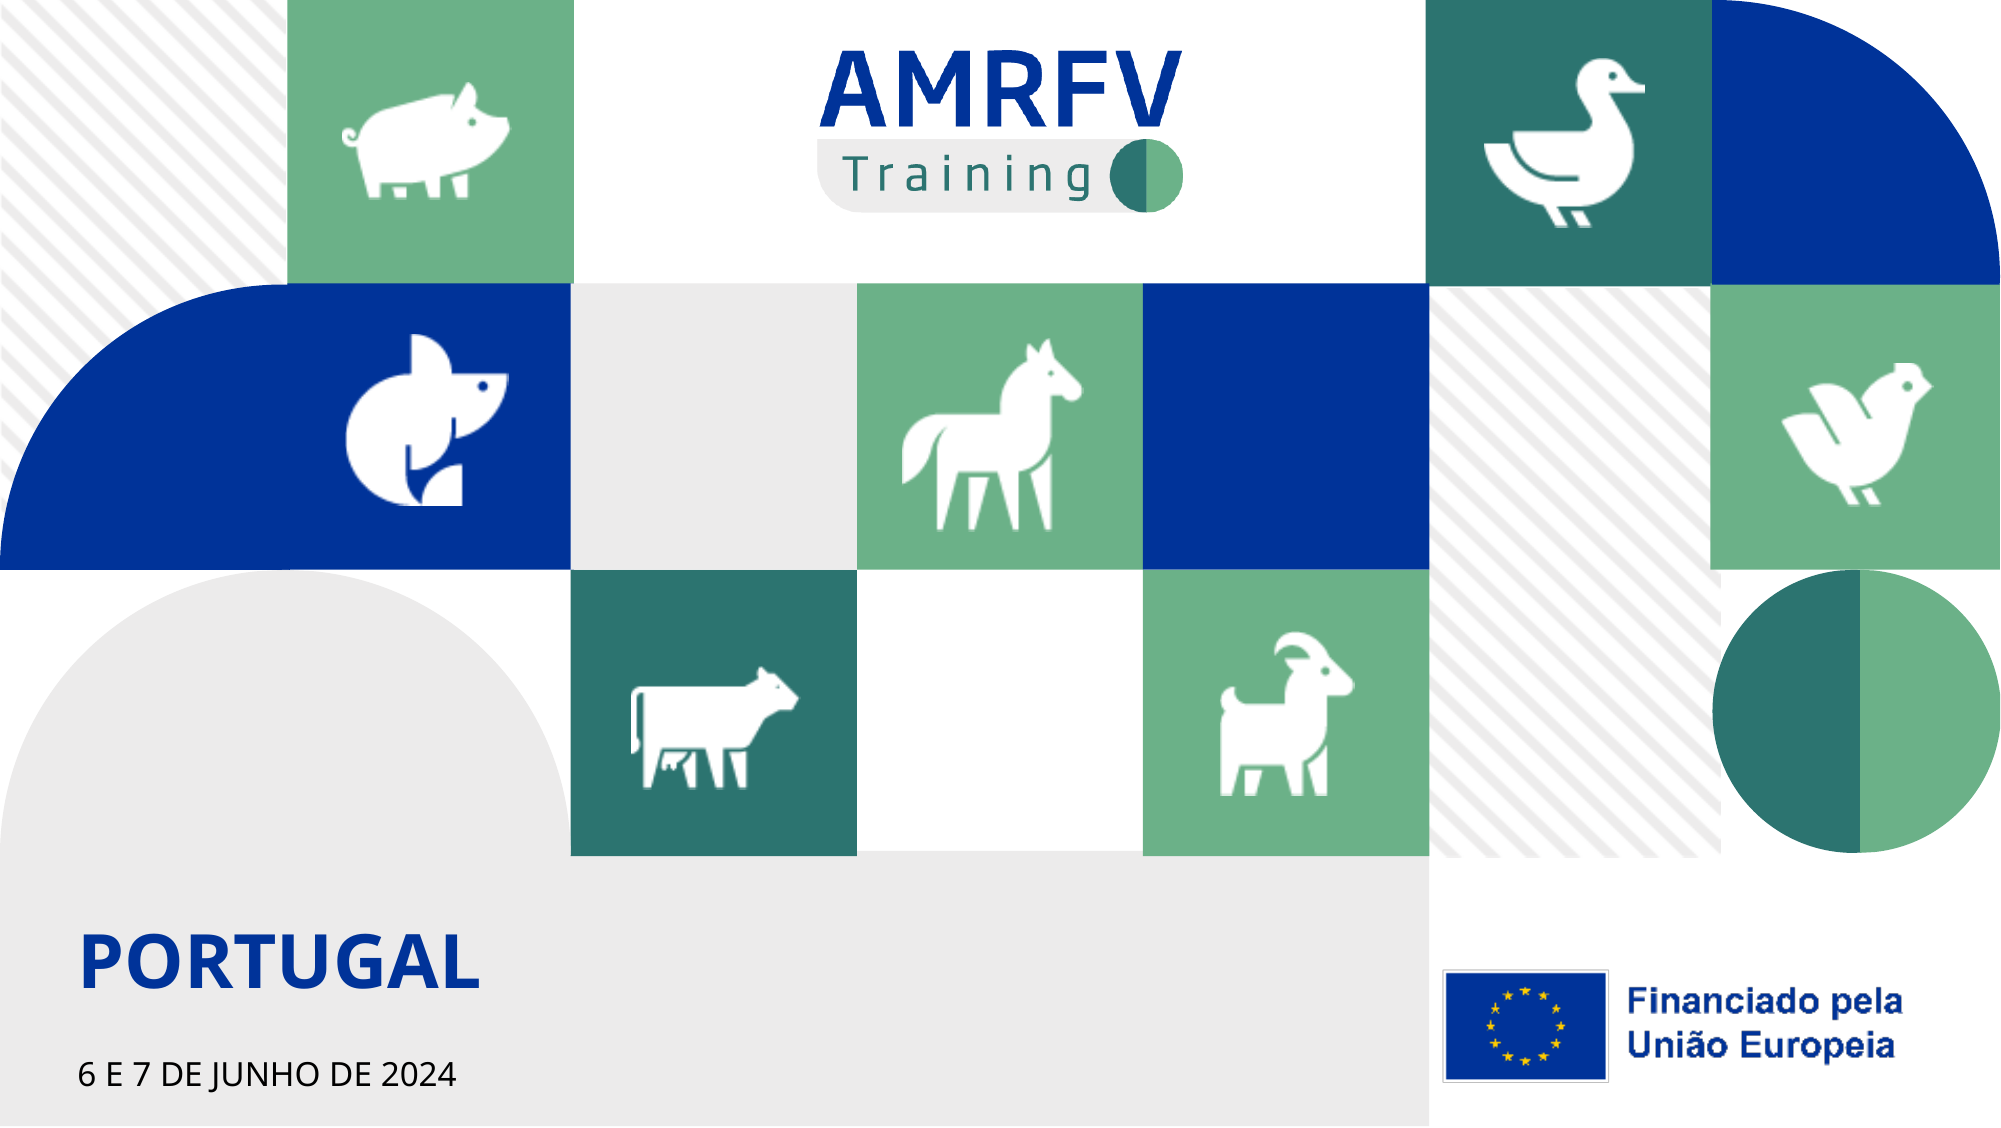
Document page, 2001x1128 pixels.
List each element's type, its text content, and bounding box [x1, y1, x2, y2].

picture [1220, 631, 1355, 796]
picture [0, 0, 286, 543]
picture [817, 50, 1183, 213]
picture [631, 666, 801, 790]
list PORTUGAL [62, 916, 1355, 1045]
list 6 E 7 DE JUNHO DE 2024 [62, 1050, 550, 1112]
picture [902, 338, 1084, 532]
picture [1781, 363, 1934, 507]
picture [1430, 288, 1721, 858]
picture [345, 334, 509, 506]
picture [342, 82, 512, 200]
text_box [1437, 944, 2000, 1108]
picture [1484, 58, 1645, 228]
